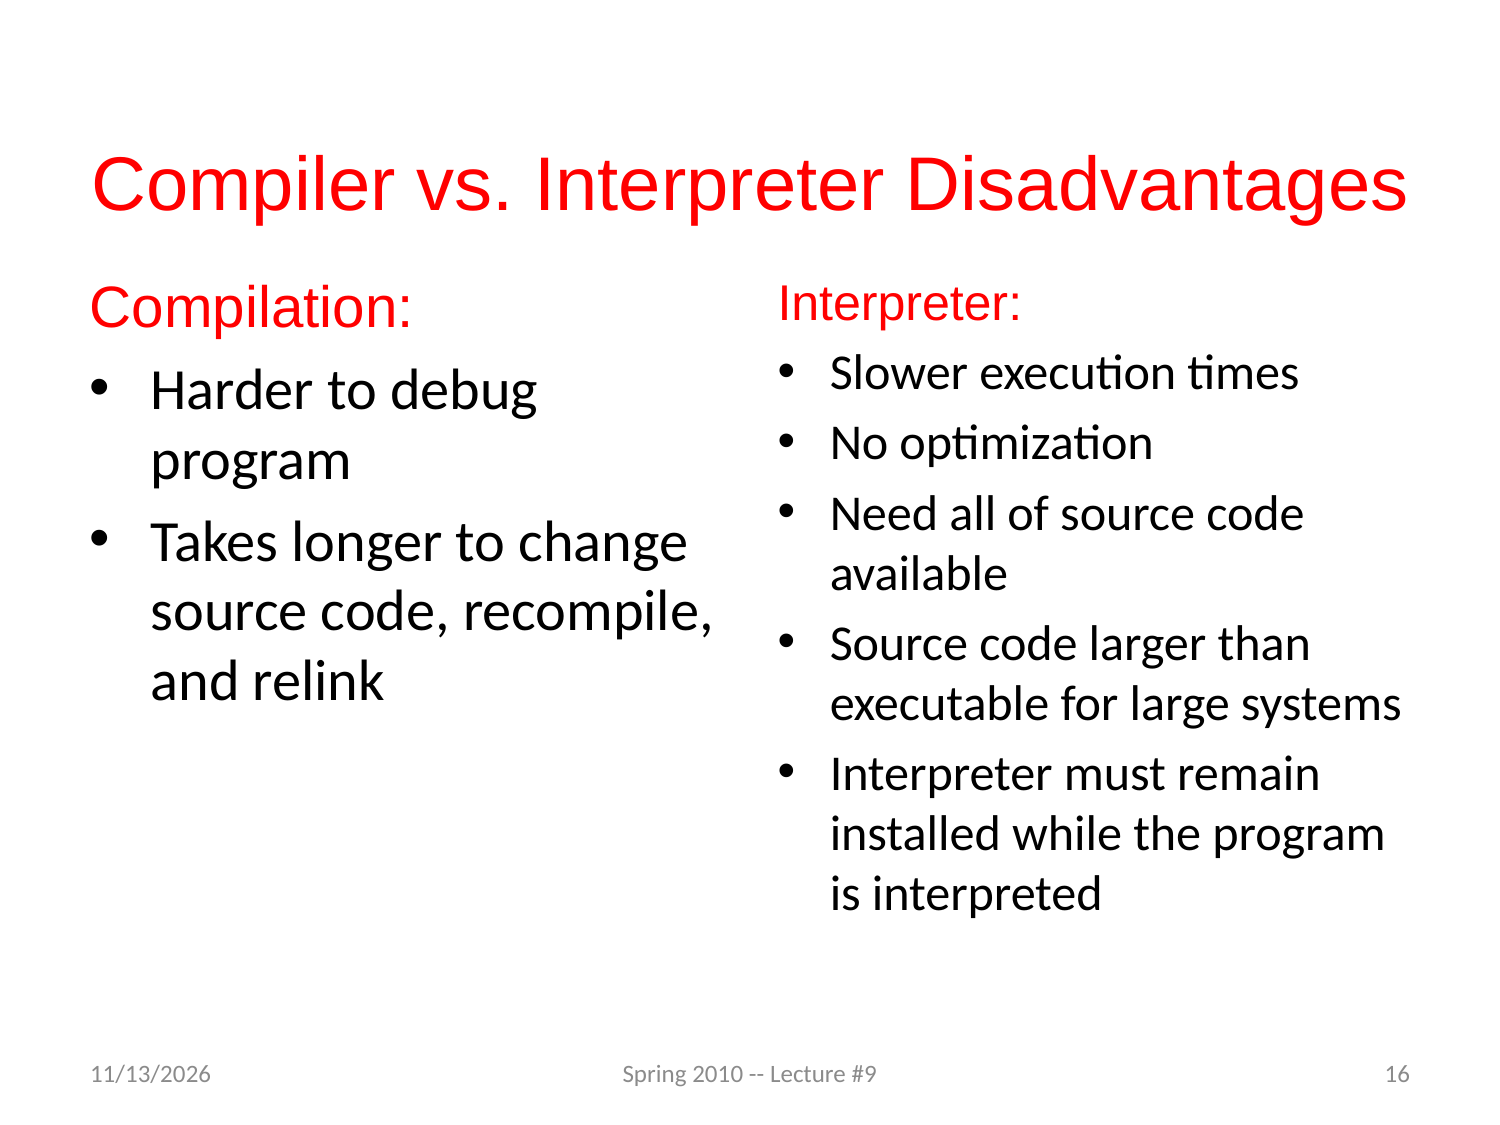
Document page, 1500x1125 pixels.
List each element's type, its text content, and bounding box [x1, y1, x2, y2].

footer Spring 2010 -- Lecture #9 [512, 1042, 988, 1103]
title Compiler vs. Interpreter Disadvantages [75, 45, 1425, 233]
list Interpreter: Slower execution times No optimization Need all of source code available Source code larger than executable for large systems Interpreter must remain installed while the program is interpreted [762, 262, 1425, 1005]
list Compilation: Harder to debug program Takes longer to change source code, recompile, and relink [75, 262, 738, 1005]
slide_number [75, 1042, 425, 1103]
slide_number 16 [1074, 1042, 1425, 1103]
